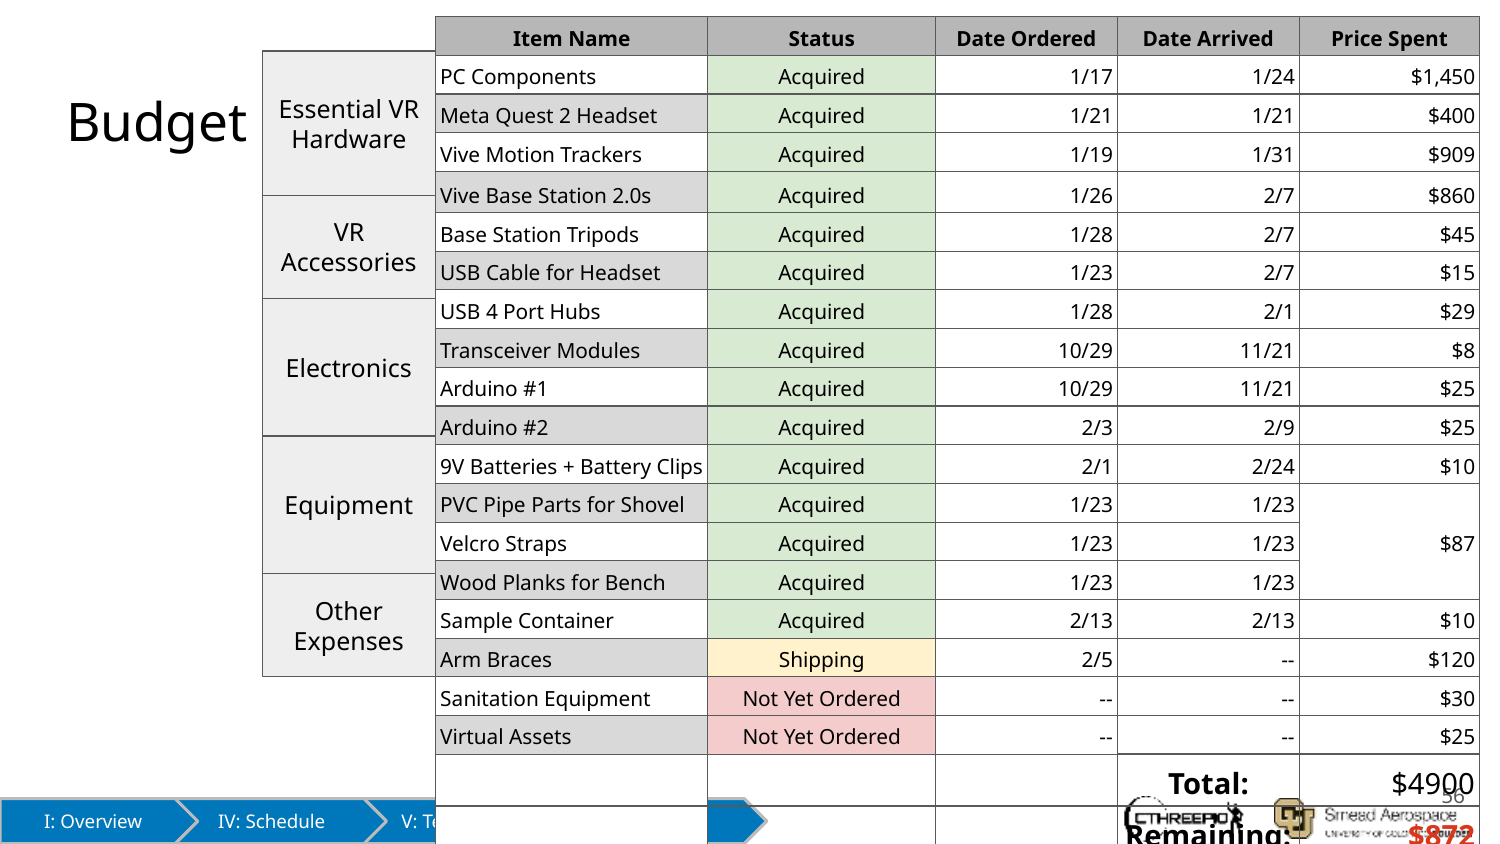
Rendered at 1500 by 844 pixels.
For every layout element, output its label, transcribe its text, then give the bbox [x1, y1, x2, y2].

table_cell Vive Base Station 2.0s [436, 172, 707, 212]
table_cell -- [936, 677, 1117, 715]
title Budget [51, 72, 262, 167]
table_cell 1/28 [936, 213, 1117, 251]
table_cell Acquired [708, 600, 935, 638]
table_cell Not Yet Ordered [708, 716, 935, 754]
table_cell 1/28 [936, 290, 1117, 328]
table_cell Meta Quest 2 Headset [436, 95, 707, 132]
table_cell $45 [1300, 213, 1479, 251]
table_cell Sample Container [436, 600, 707, 638]
table_cell Acquired [708, 329, 935, 367]
table_cell $120 [1300, 639, 1479, 676]
table_cell Transceiver Modules [436, 329, 707, 367]
table_cell $1,450 [1300, 56, 1479, 93]
table_cell 1/21 [1118, 95, 1299, 132]
table_cell [708, 807, 935, 844]
table_cell $25 [1300, 716, 1479, 753]
text_box V: Test Readiness [365, 798, 435, 844]
table_cell [936, 755, 1117, 805]
table_cell 2/13 [1118, 600, 1299, 638]
table_cell 1/23 [1118, 523, 1299, 560]
table_cell Arduino #1 [436, 368, 707, 405]
table_cell 2/3 [936, 407, 1117, 444]
table_cell 10/29 [936, 368, 1117, 405]
table_cell 1/19 [936, 133, 1117, 171]
table_cell 1/24 [1118, 56, 1299, 93]
table_cell 11/21 [1118, 329, 1299, 367]
table_cell PVC Pipe Parts for Shovel [436, 484, 707, 522]
table_header Date Ordered [936, 17, 1117, 55]
table_cell Acquired [708, 445, 935, 483]
table_cell $860 [1300, 172, 1479, 212]
table_cell Velcro Straps [436, 523, 707, 560]
table_cell PC Components [436, 56, 707, 93]
table_cell Sanitation Equipment [436, 677, 707, 715]
table_cell Acquired [708, 368, 935, 405]
table_header Date Arrived [1118, 17, 1299, 55]
table_cell 1/21 [936, 95, 1117, 132]
table_cell 1/31 [1118, 133, 1299, 171]
table_cell $400 [1300, 95, 1479, 132]
table_cell Virtual Assets [436, 716, 707, 754]
picture [1123, 795, 1245, 842]
table_cell 1/23 [1118, 484, 1299, 522]
table_header Item Name [436, 17, 707, 55]
table_cell C [1270, 807, 1299, 844]
table_cell Total: [1118, 755, 1299, 805]
text_box IV: Schedule [176, 798, 387, 844]
table_cell 2/13 [936, 600, 1117, 638]
table_cell $10 [1300, 445, 1479, 483]
picture [1273, 798, 1472, 840]
table_cell [708, 755, 935, 805]
table_cell Vive Motion Trackers [436, 133, 707, 171]
table_cell Acquired [708, 523, 935, 560]
table_cell 2/1 [936, 445, 1117, 483]
table_cell 2/7 [1118, 213, 1299, 251]
text_box Essential VR Hardware [262, 51, 436, 195]
table_cell $4900 [1300, 755, 1479, 805]
table_cell Acquired [708, 133, 935, 171]
table_cell 2/24 [1118, 445, 1299, 483]
table_cell [936, 807, 1117, 844]
table_cell 2/7 [1118, 172, 1299, 212]
table_cell 1/23 [936, 484, 1117, 522]
table_cell Wood Planks for Bench [436, 561, 707, 599]
table_header Price Spent [1300, 17, 1479, 55]
table_header Status [708, 17, 935, 55]
table_cell Arm Braces [436, 639, 707, 676]
table_cell $87 [1300, 484, 1479, 599]
table_cell 1/26 [936, 172, 1117, 212]
table_cell $15 [1300, 252, 1479, 289]
table_cell Acquired [708, 484, 935, 522]
text_box Electronics [262, 298, 436, 435]
table_cell 1/23 [936, 561, 1117, 599]
table_cell -- [936, 716, 1117, 754]
table_cell Not Yet Ordered [708, 677, 935, 715]
table_cell Remaining: [1249, 807, 1270, 844]
table_cell $10 [1300, 600, 1479, 638]
table_cell Acquired [708, 290, 935, 328]
table_cell $25 [1300, 368, 1479, 405]
table_cell Acquired [708, 213, 935, 251]
table_cell $30 [1300, 677, 1479, 715]
table_cell $8 [1300, 329, 1479, 367]
table_cell Shipping [708, 639, 935, 676]
table_cell $909 [1300, 133, 1479, 171]
table_cell Acquired [708, 561, 935, 599]
table_cell 10/29 [936, 329, 1117, 367]
text_box VR Accessories [262, 195, 436, 298]
table_cell 1/17 [936, 56, 1117, 93]
table_cell Acquired [708, 172, 935, 212]
table_cell 2/9 [1118, 407, 1299, 444]
table_cell Acquired [708, 252, 935, 289]
table_cell 2/7 [1118, 252, 1299, 289]
table_cell 1/23 [936, 523, 1117, 560]
table_cell 11/21 [1118, 368, 1299, 405]
table_cell USB Cable for Headset [436, 252, 707, 289]
table_cell USB 4 Port Hubs [436, 290, 707, 328]
table_cell [436, 807, 707, 844]
table_cell Acquired [708, 95, 935, 132]
table_cell -- [1118, 677, 1299, 715]
table_cell $872 [1473, 807, 1479, 844]
table_cell Arduino #2 [436, 407, 707, 444]
table_cell 1/23 [936, 252, 1117, 289]
text_box Equipment [262, 435, 436, 573]
table_cell $29 [1300, 290, 1479, 328]
text_box I: Overview [0, 798, 198, 844]
table_cell 1/23 [1118, 561, 1299, 599]
table_cell 9V Batteries + Battery Clips [436, 445, 707, 483]
table_cell 2/5 [936, 639, 1117, 676]
table_cell $25 [1300, 407, 1479, 444]
table_cell -- [1118, 716, 1299, 753]
text_box Other Expenses [262, 573, 436, 677]
table_cell Acquired [708, 407, 935, 444]
table_cell Base Station Tripods [436, 213, 707, 251]
table_cell [436, 755, 707, 805]
table_cell -- [1118, 639, 1299, 676]
table_cell 2/1 [1118, 290, 1299, 328]
table_cell Acquired [708, 56, 935, 93]
